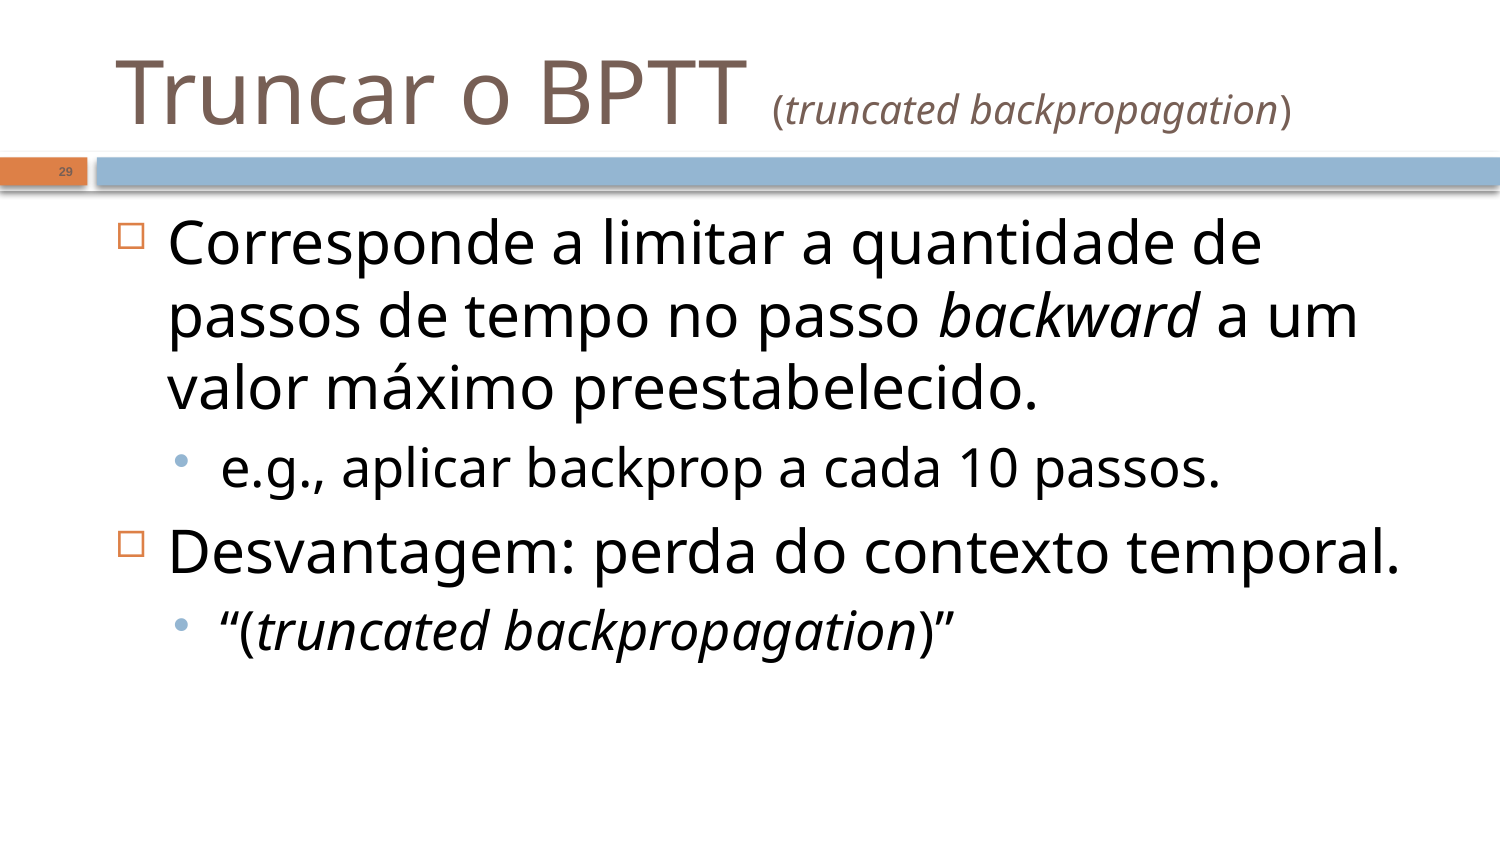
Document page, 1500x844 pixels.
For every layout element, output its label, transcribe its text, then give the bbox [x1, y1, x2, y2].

title Truncar o BPTT (truncated backpropagation) [100, 28, 1438, 150]
list Corresponde a limitar a quantidade de passos de tempo no passo backward a um valor máximo preestabelecido. e.g., aplicar backprop a cada 10 passos. Desvantagem: perda do contexto temporal. “(truncated backpropagation)” [100, 196, 1438, 750]
slide_number 29 [0, 156, 88, 187]
